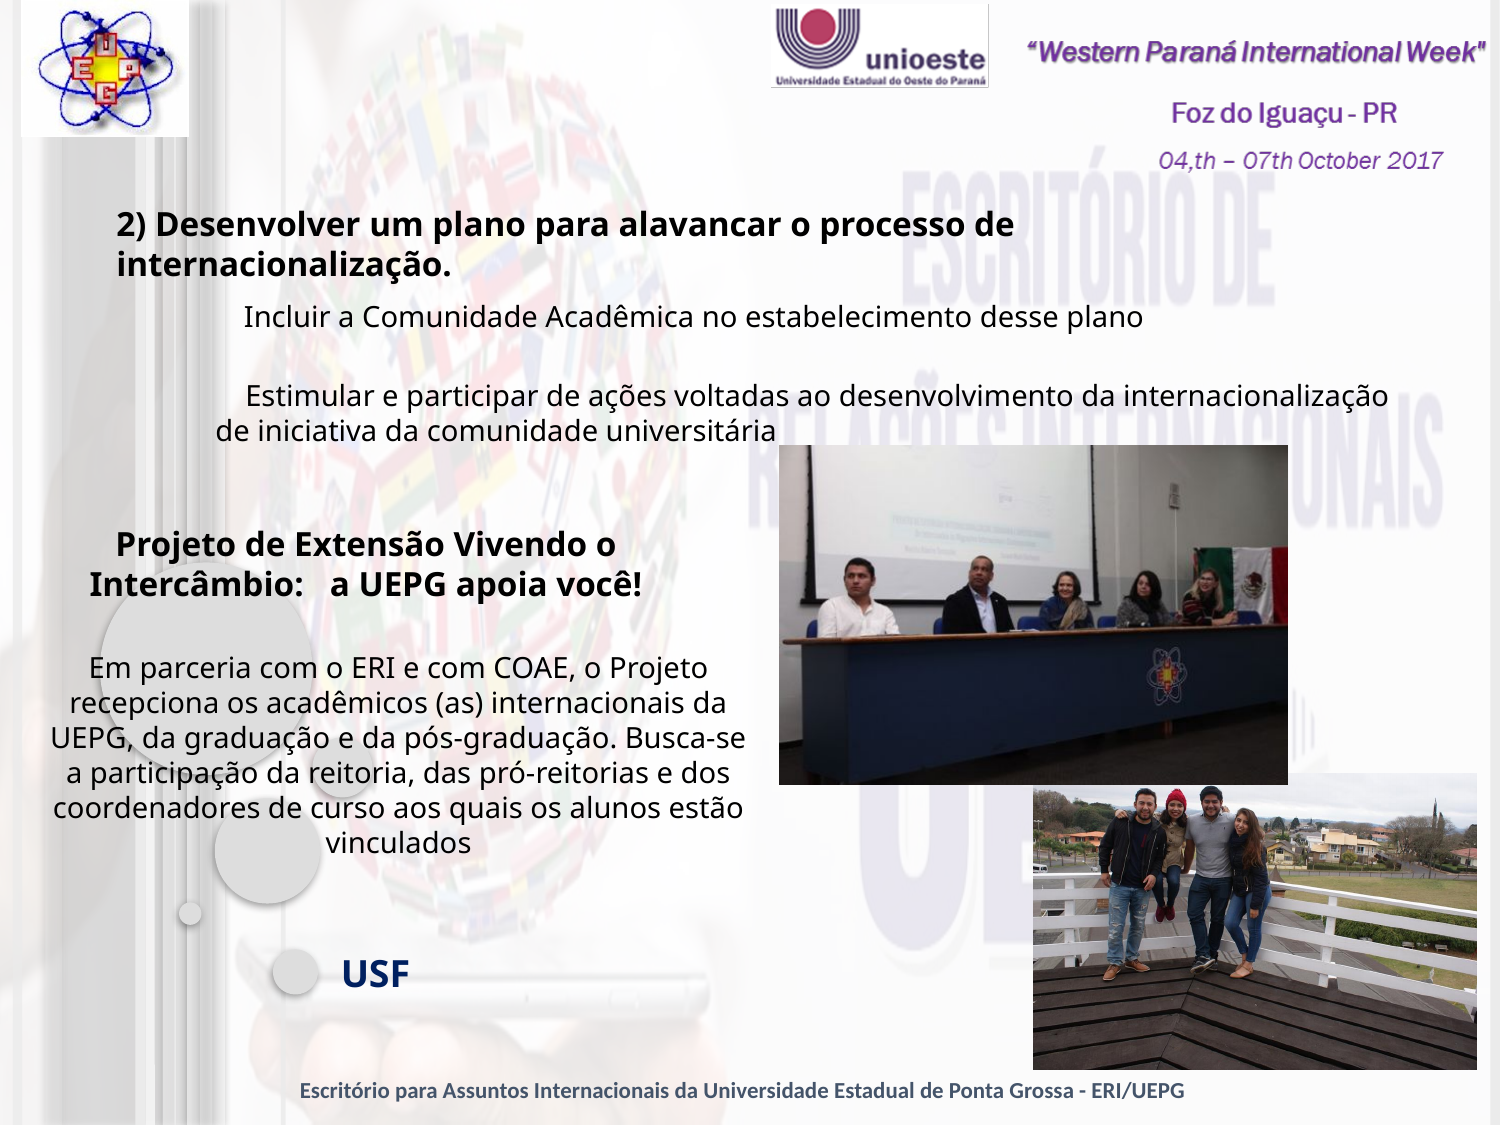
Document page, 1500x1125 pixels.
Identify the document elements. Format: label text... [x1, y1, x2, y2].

picture [771, 4, 1500, 190]
text_box Escritório para Assuntos Internacionais da Universidade Estadual de Ponta Grossa - ERI/UEPG [45, 1069, 1446, 1125]
text_box Estimular e participar de ações voltadas ao desenvolvimento da internacionalização de iniciativa da comunidade universitária [200, 370, 1447, 455]
text_box Em parceria com o ERI e com COAE, o Projeto recepciona os acadêmicos (as) internacionais da UEPG, da graduação e da pós-graduação. Busca-se a participação da reitoria, das pró-reitorias e dos coordenadores de curso aos quais os alunos estão vinculados [23, 642, 774, 867]
text_box Projeto de Extensão Vivendo o Intercâmbio: a UEPG apoia você! [35, 515, 697, 611]
picture [0, 0, 205, 137]
text_box 2) Desenvolver um plano para alavancar o processo de internacionalização. [101, 196, 1353, 291]
text_box Incluir a Comunidade Acadêmica no estabelecimento desse plano [198, 290, 1446, 341]
picture [778, 444, 1477, 1071]
text_box USF [325, 942, 426, 1002]
